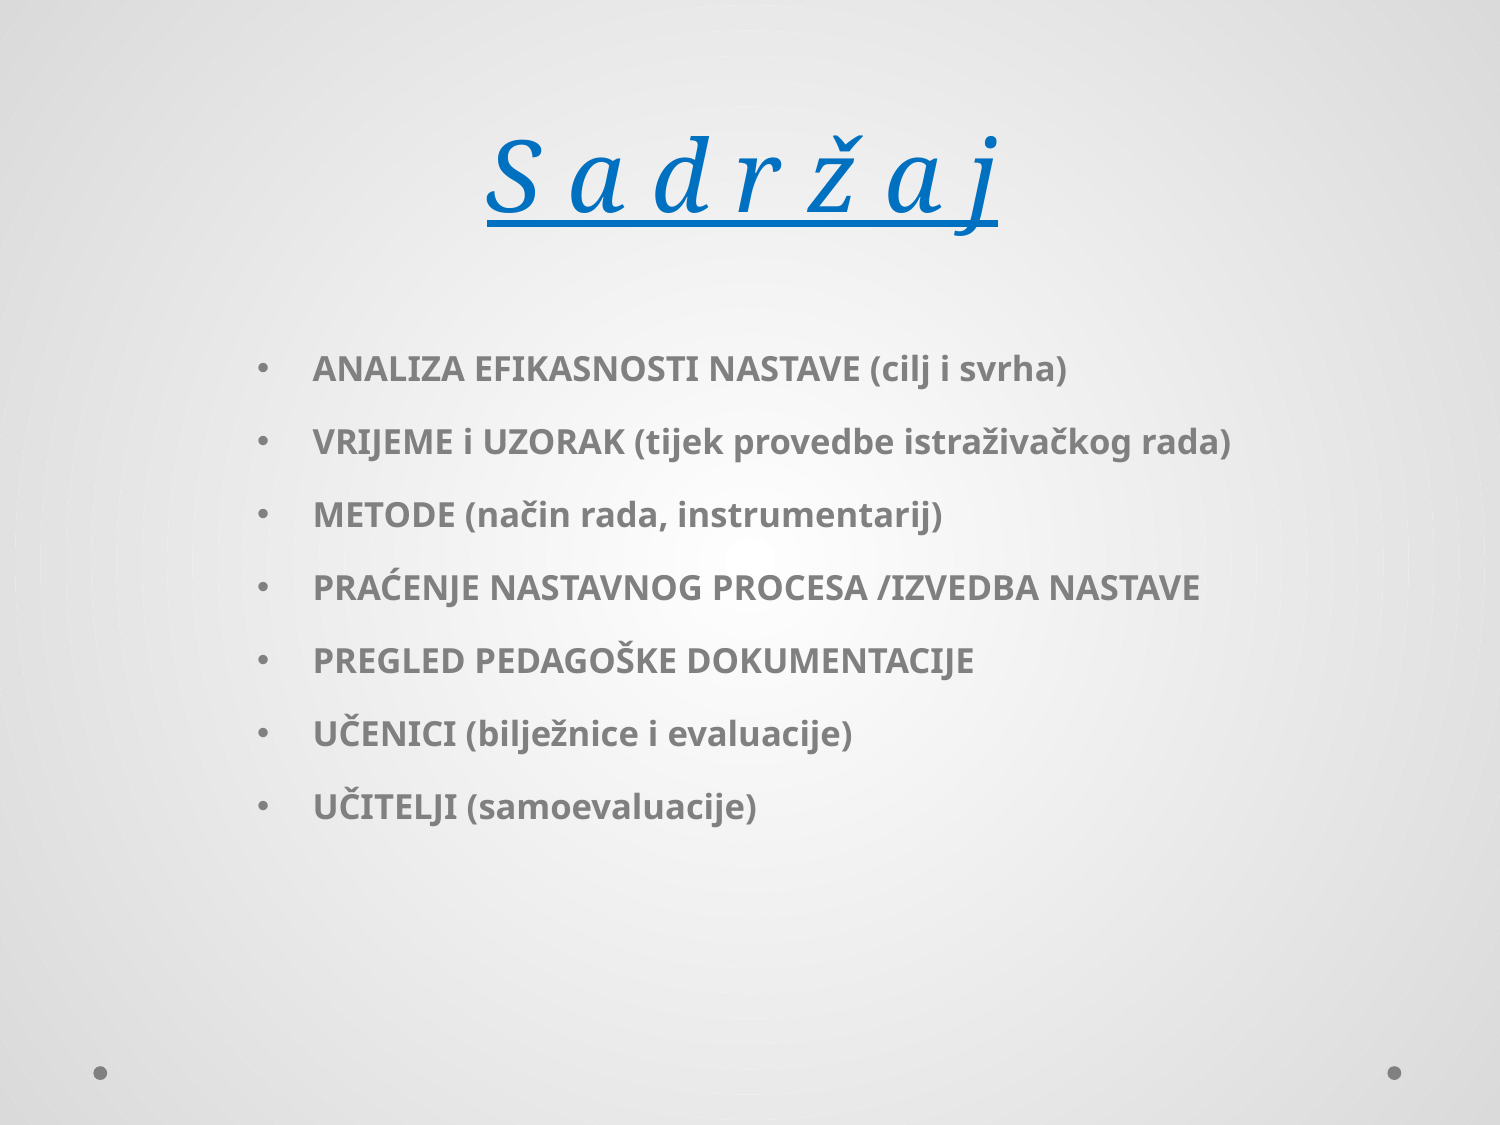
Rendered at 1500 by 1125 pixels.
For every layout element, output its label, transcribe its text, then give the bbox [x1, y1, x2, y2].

title S a d r ž a j [171, 42, 1314, 240]
list ANALIZA EFIKASNOSTI NASTAVE (cilj i svrha) VRIJEME i UZORAK (tijek provedbe istraživačkog rada) METODE (način rada, instrumentarij) PRAĆENJE NASTAVNOG PROCESA /IZVEDBA NASTAVE PREGLED PEDAGOŠKE DOKUMENTACIJE UČENICI (bilježnice i evaluacije) UČITELJI (samoevaluacije) [242, 314, 1259, 906]
